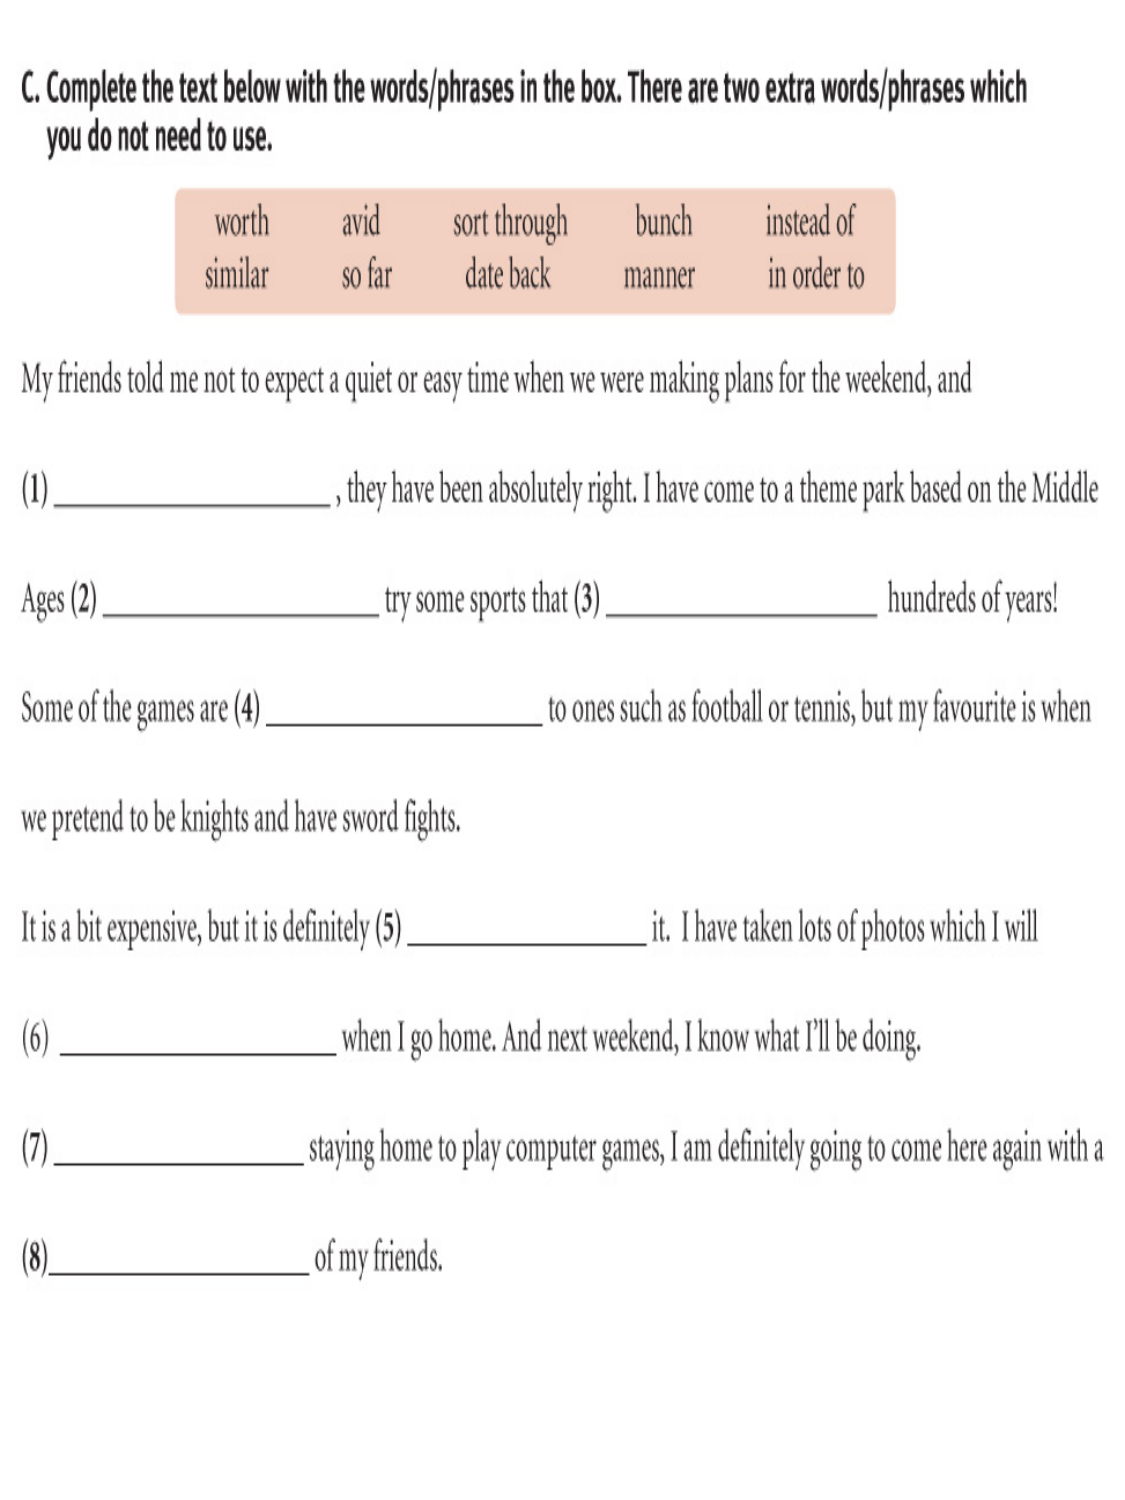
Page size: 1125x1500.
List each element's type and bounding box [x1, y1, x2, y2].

picture [11, 52, 1118, 1294]
